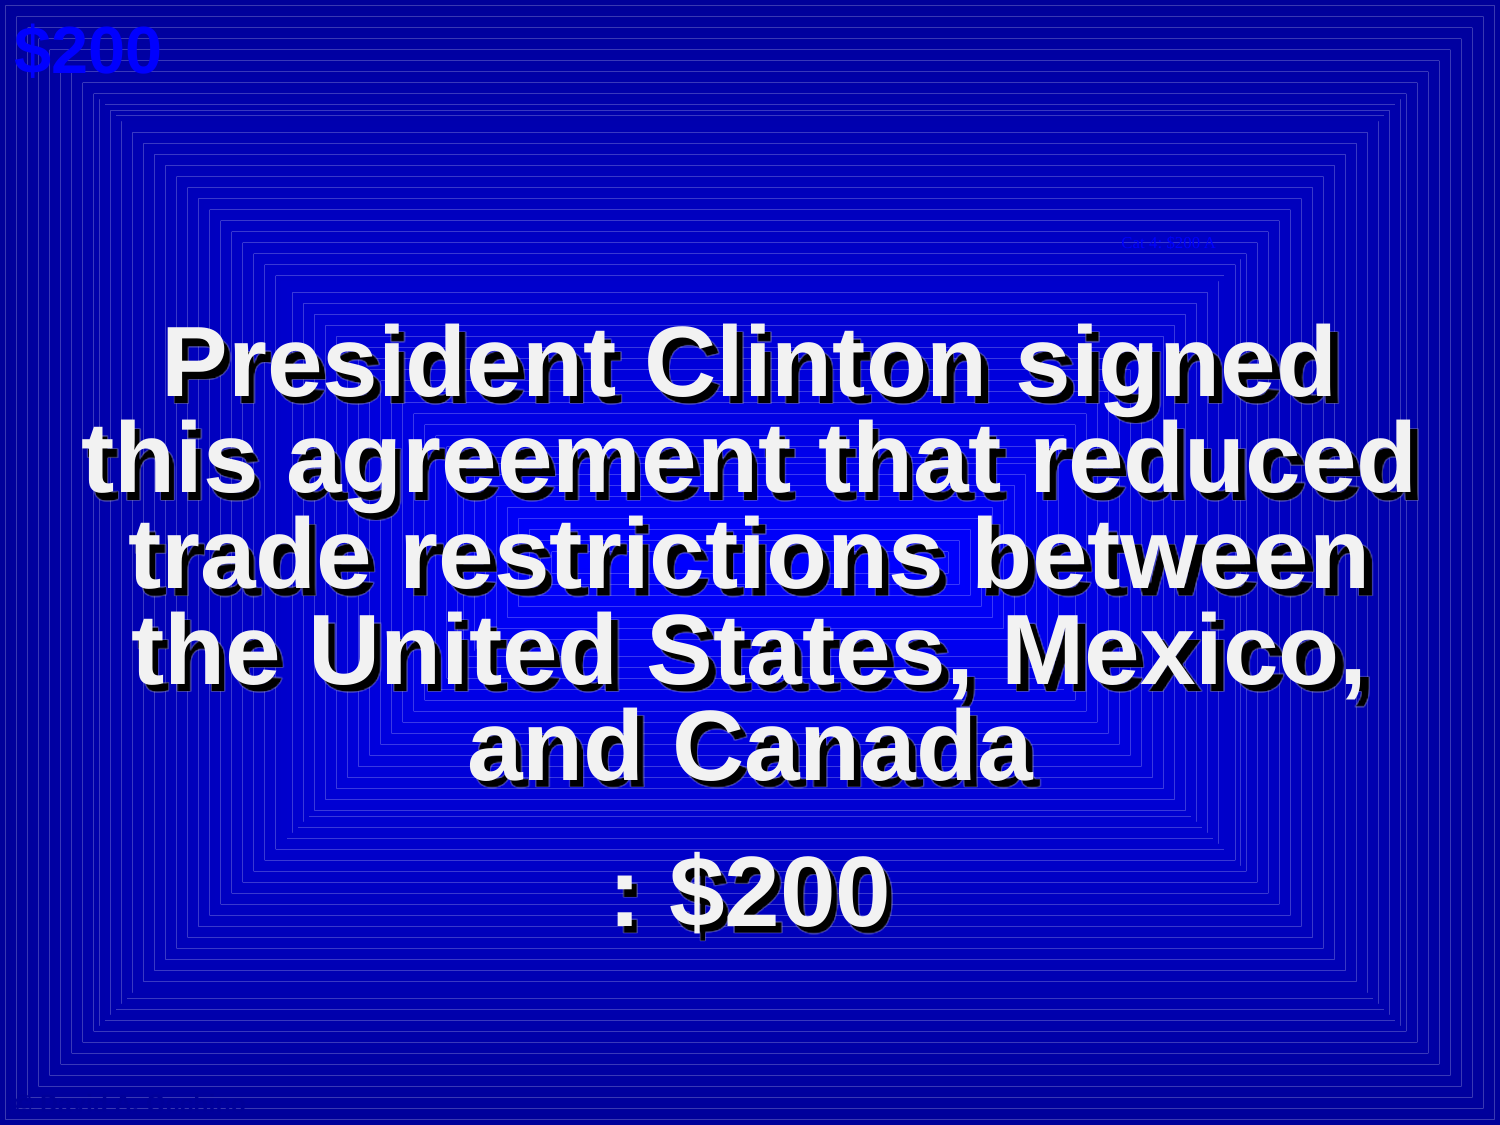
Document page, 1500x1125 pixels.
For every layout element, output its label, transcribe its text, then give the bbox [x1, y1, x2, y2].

text_box President Clinton signed this agreement that reduced trade restrictions between the United States, Mexico, and Canada : $200 [62, 312, 1438, 953]
title Cat 4: $200 A [1100, 224, 1238, 250]
text_box $200 [0, 0, 188, 95]
